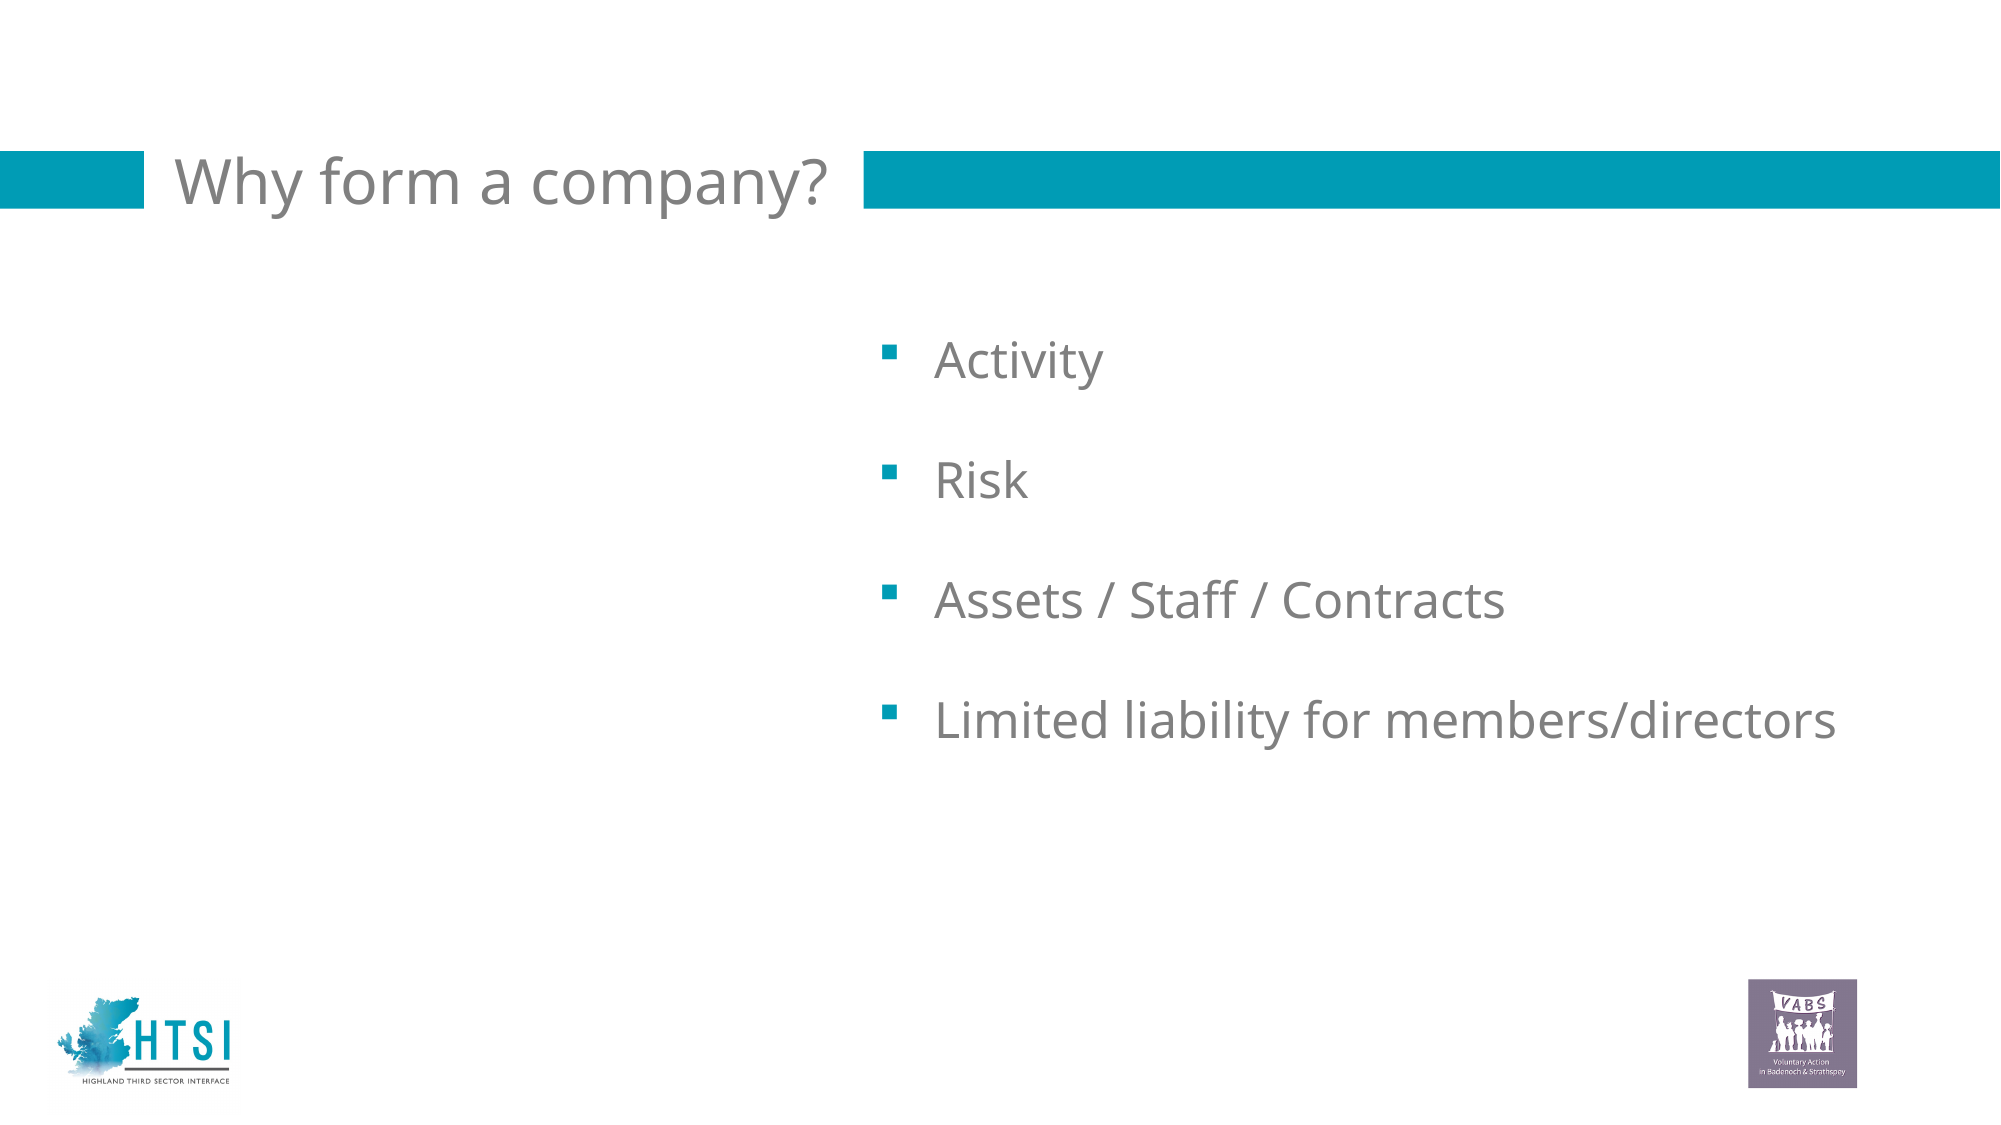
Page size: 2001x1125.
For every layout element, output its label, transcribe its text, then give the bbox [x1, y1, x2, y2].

text_box [862, 150, 2000, 210]
text_box Why form a company? [159, 134, 864, 224]
picture [1747, 978, 1858, 1089]
text_box [0, 150, 145, 210]
picture [47, 978, 241, 1115]
text_box Activity Risk Assets / Staff / Contracts Limited liability for members/directors [863, 260, 2000, 791]
